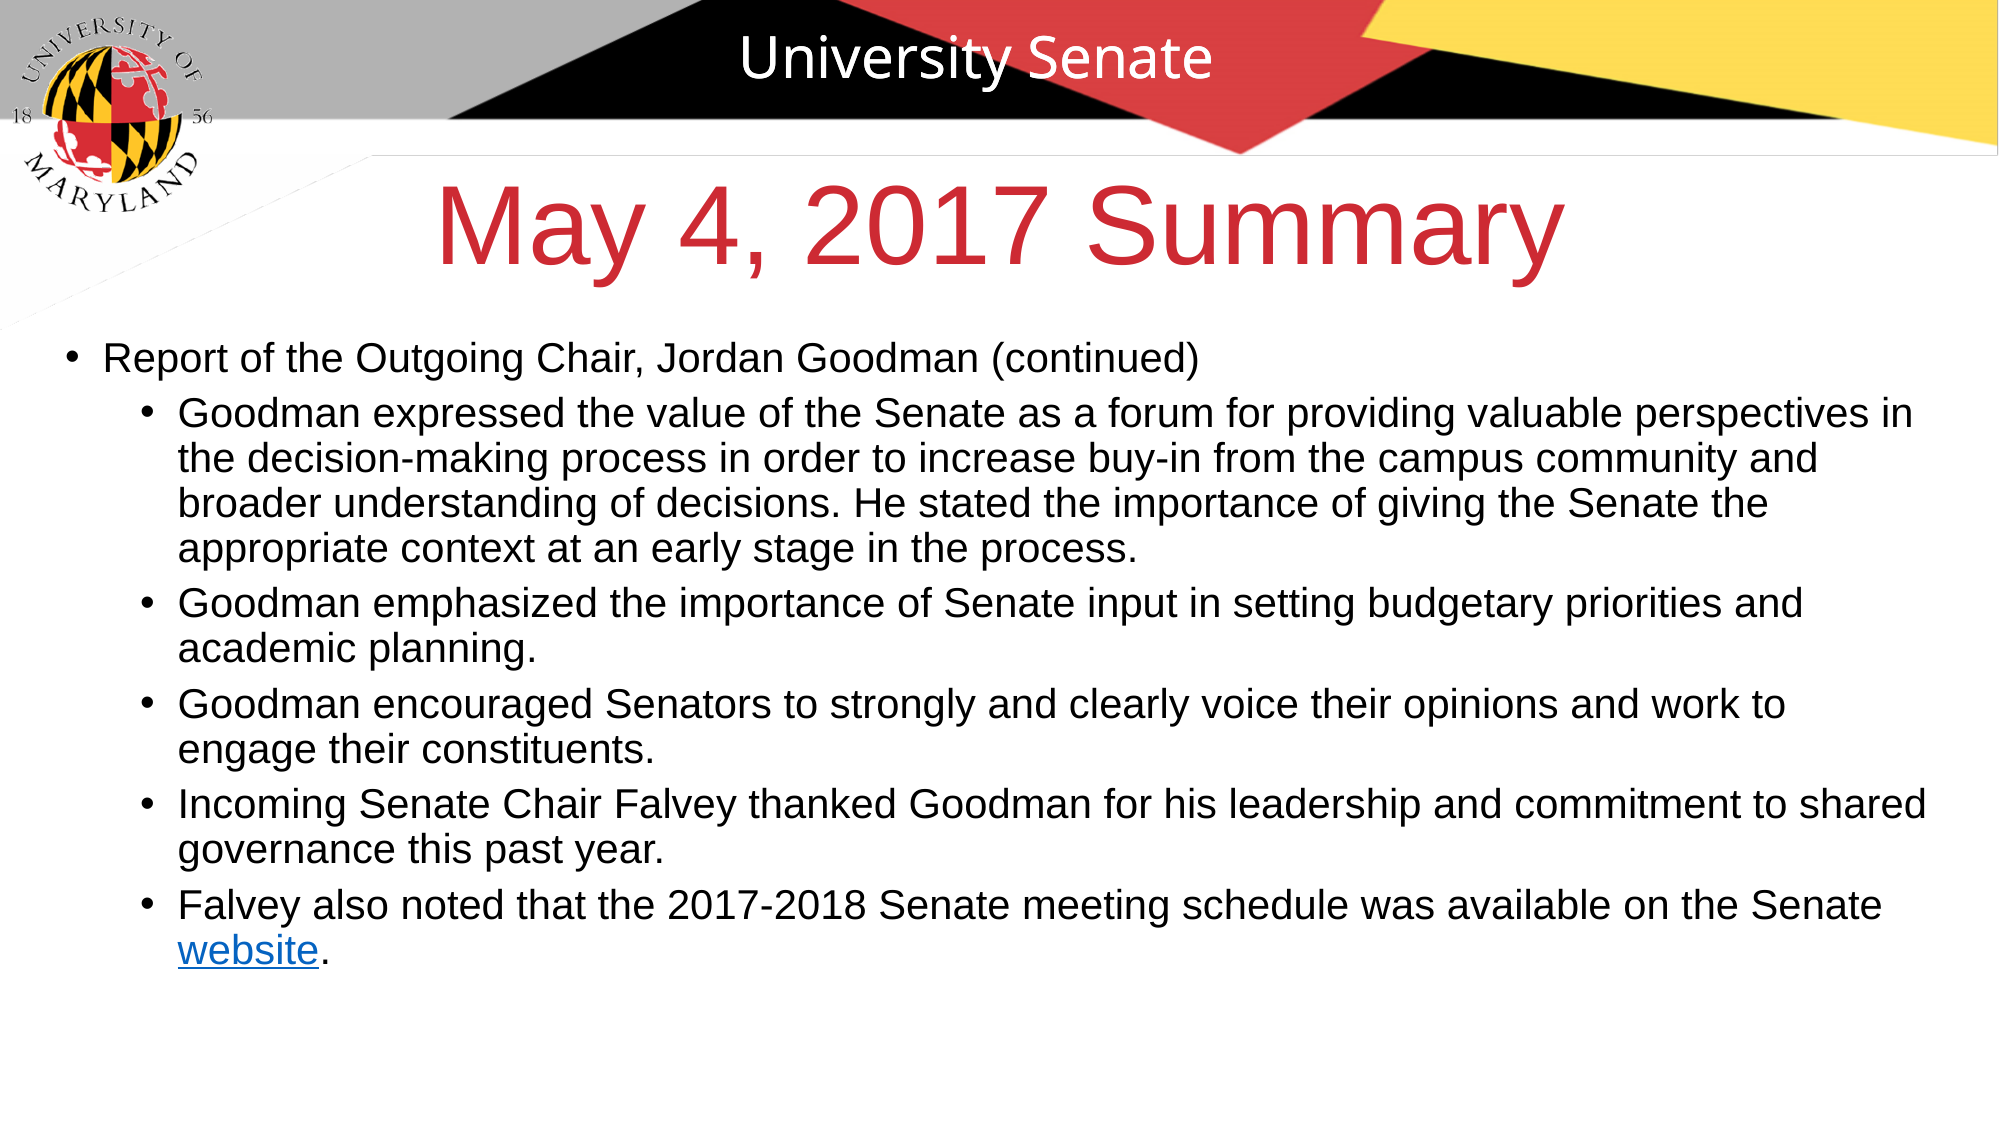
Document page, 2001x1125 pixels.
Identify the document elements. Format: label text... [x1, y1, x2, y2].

title May 4, 2017 Summary [0, 125, 2000, 332]
list Report of the Outgoing Chair, Jordan Goodman (continued) Goodman expressed the value of the Senate as a forum for providing valuable perspectives in the decision-making process in order to increase buy-in from the campus community and broader understanding of decisions. He stated the importance of giving the Senate the appropriate context at an early stage in the process. Goodman emphasized the importance of Senate input in setting budgetary priorities and academic planning. Goodman encouraged Senators to strongly and clearly voice their opinions and work to engage their constituents. Incoming Senate Chair Falvey thanked Goodman for his leadership and commitment to shared governance this past year. Falvey also noted that the 2017-2018 Senate meeting schedule was available on the Senate website. [50, 328, 1952, 1039]
picture [0, 0, 2000, 125]
text_box University Senate [475, 12, 1478, 98]
